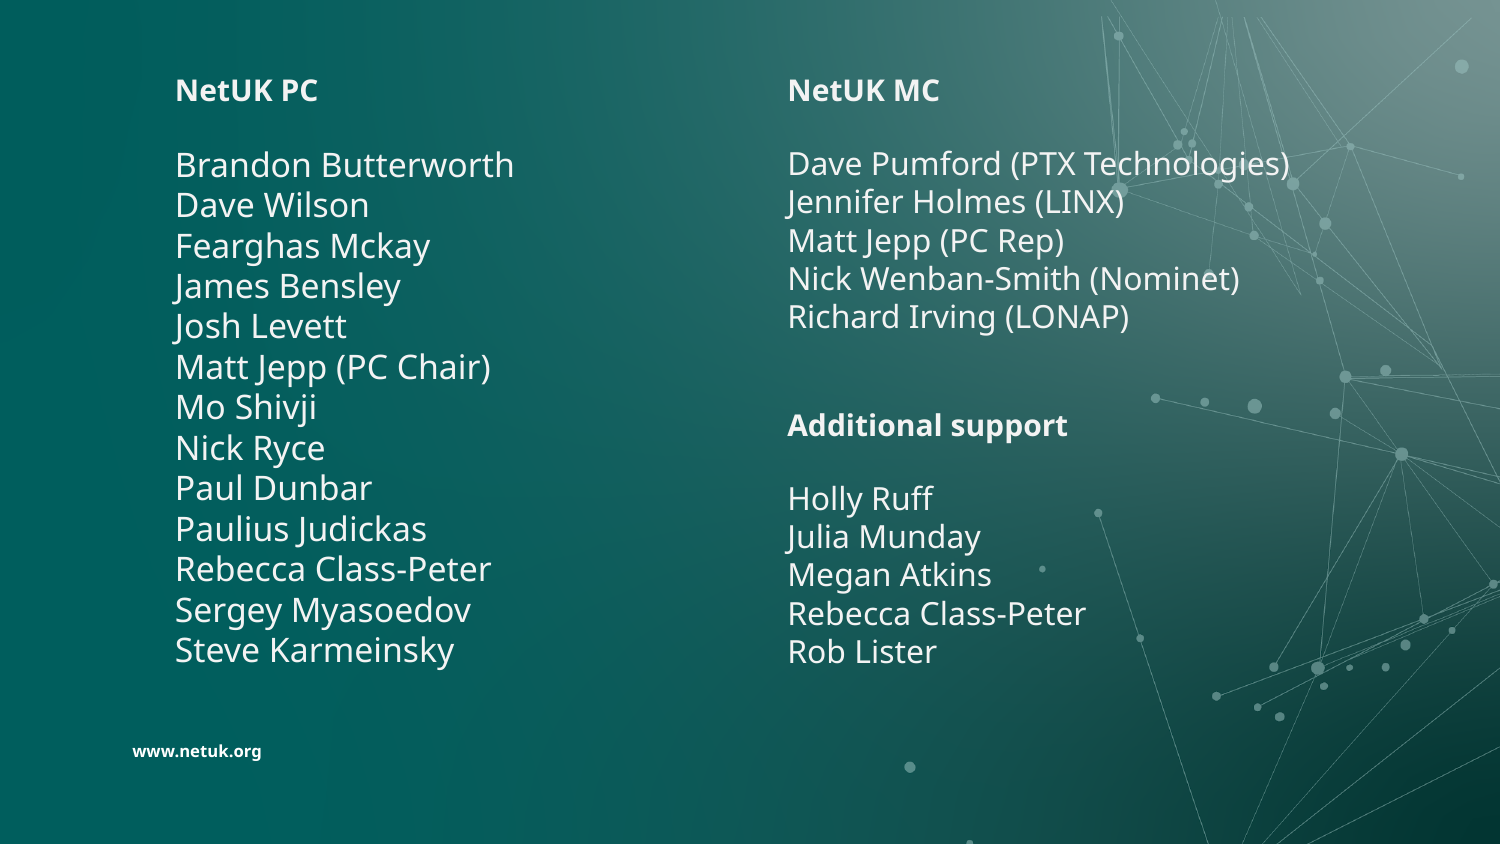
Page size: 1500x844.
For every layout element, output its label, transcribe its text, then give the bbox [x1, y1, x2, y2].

picture [0, 0, 1500, 844]
text_box NetUK MC Dave Pumford (PTX Technologies) Jennifer Holmes (LINX) Matt Jepp (PC Rep) Nick Wenban-Smith (Nominet) Richard Irving (LONAP) Additional support Holly Ruff Julia Munday Megan Atkins Rebecca Class-Peter Rob Lister [772, 56, 1385, 687]
title NetUK PC Brandon Butterworth Dave Wilson Fearghas Mckay James Bensley Josh Levett Matt Jepp (PC Chair) Mo Shivji Nick Ryce Paul Dunbar Paulius Judickas Rebecca Class-Peter Sergey Myasoedov Steve Karmeinsky [159, 56, 772, 687]
